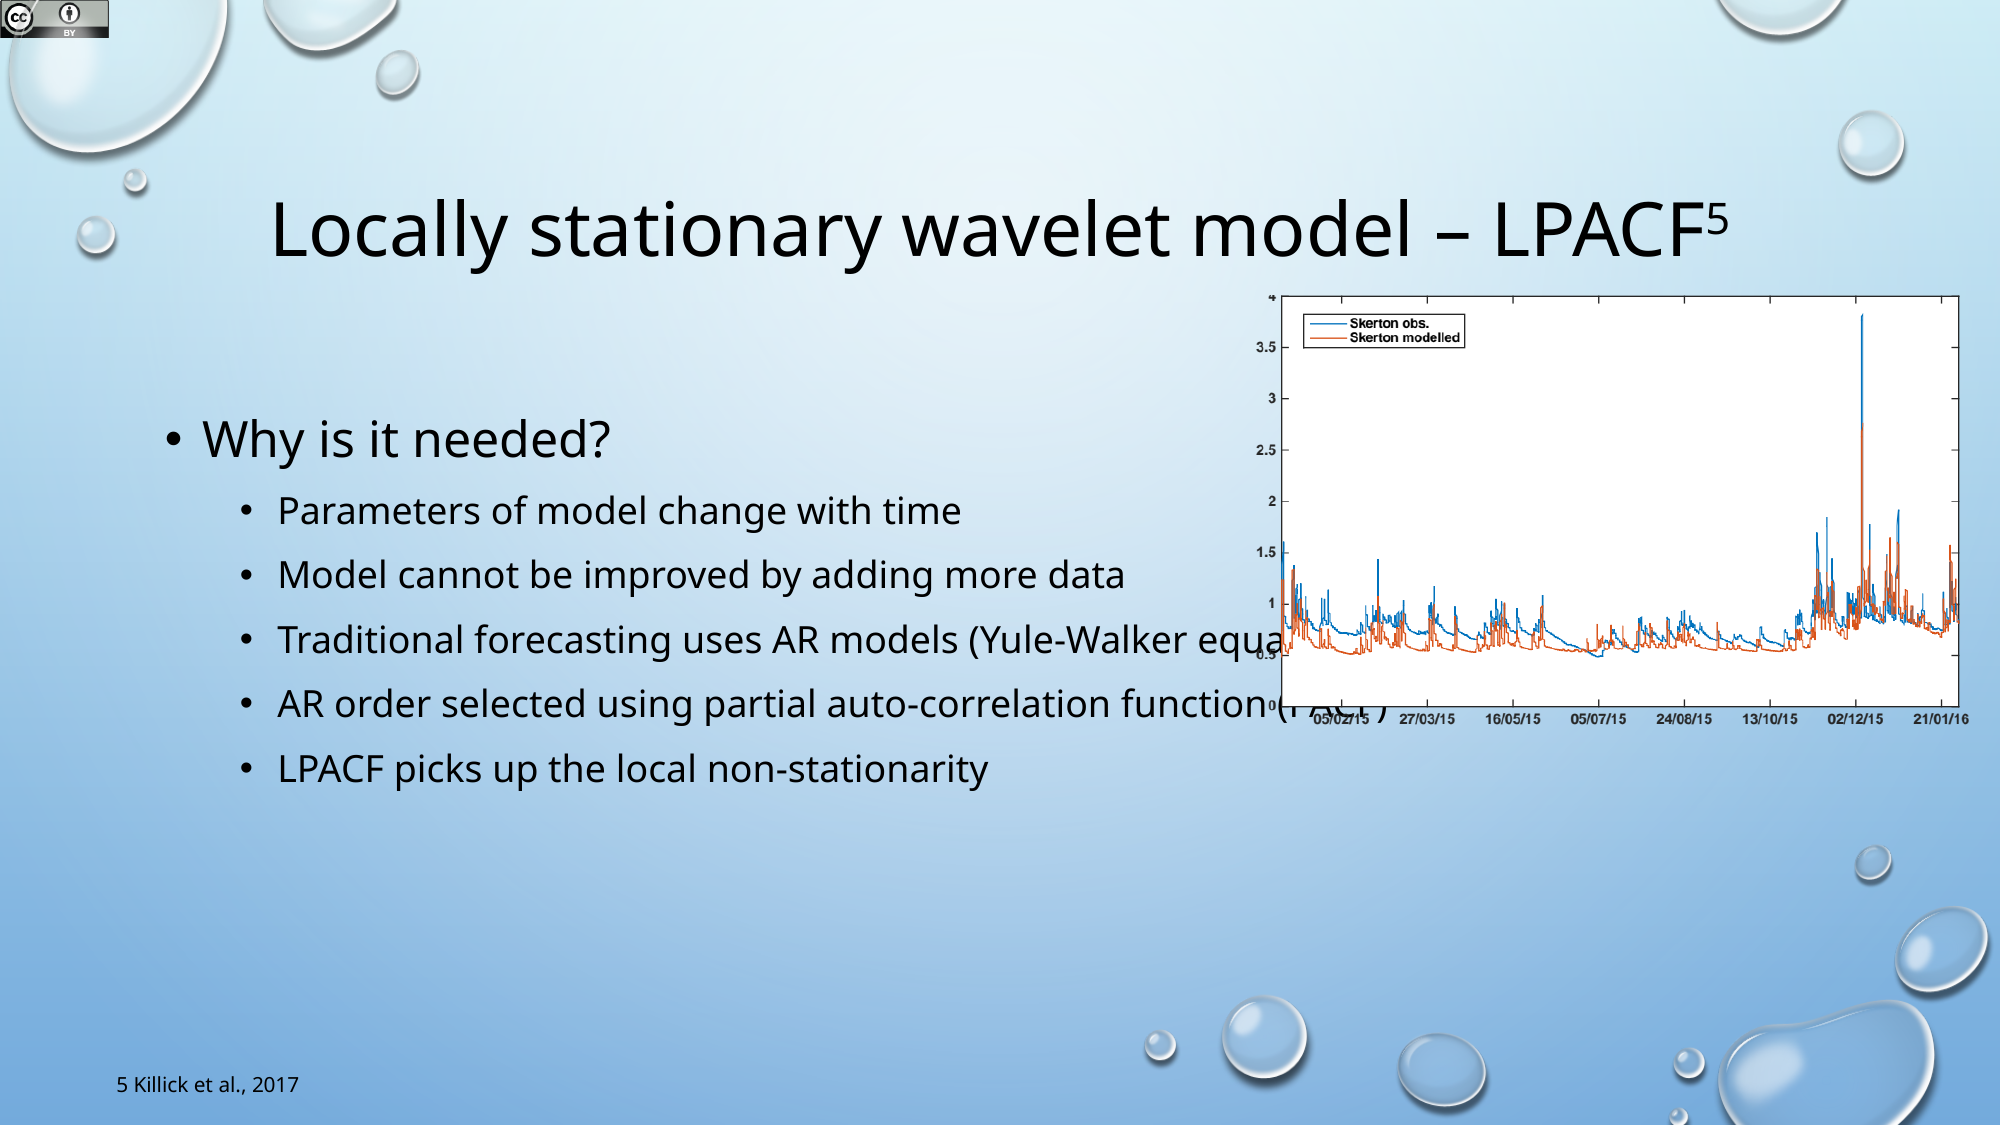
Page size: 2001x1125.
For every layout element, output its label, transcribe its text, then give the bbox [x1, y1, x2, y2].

picture [0, 0, 2000, 1125]
list Why is it needed? Parameters of model change with time Model cannot be improved by adding more data Traditional forecasting uses AR models (Yule-Walker equations) AR order selected using partial auto-correlation function (PACF) LPACF picks up the local non-stationarity [149, 388, 1850, 950]
text_box 5 Killick et al., 2017 [101, 1063, 730, 1104]
title Locally stationary wavelet model – LPACF5 [149, 101, 1851, 364]
